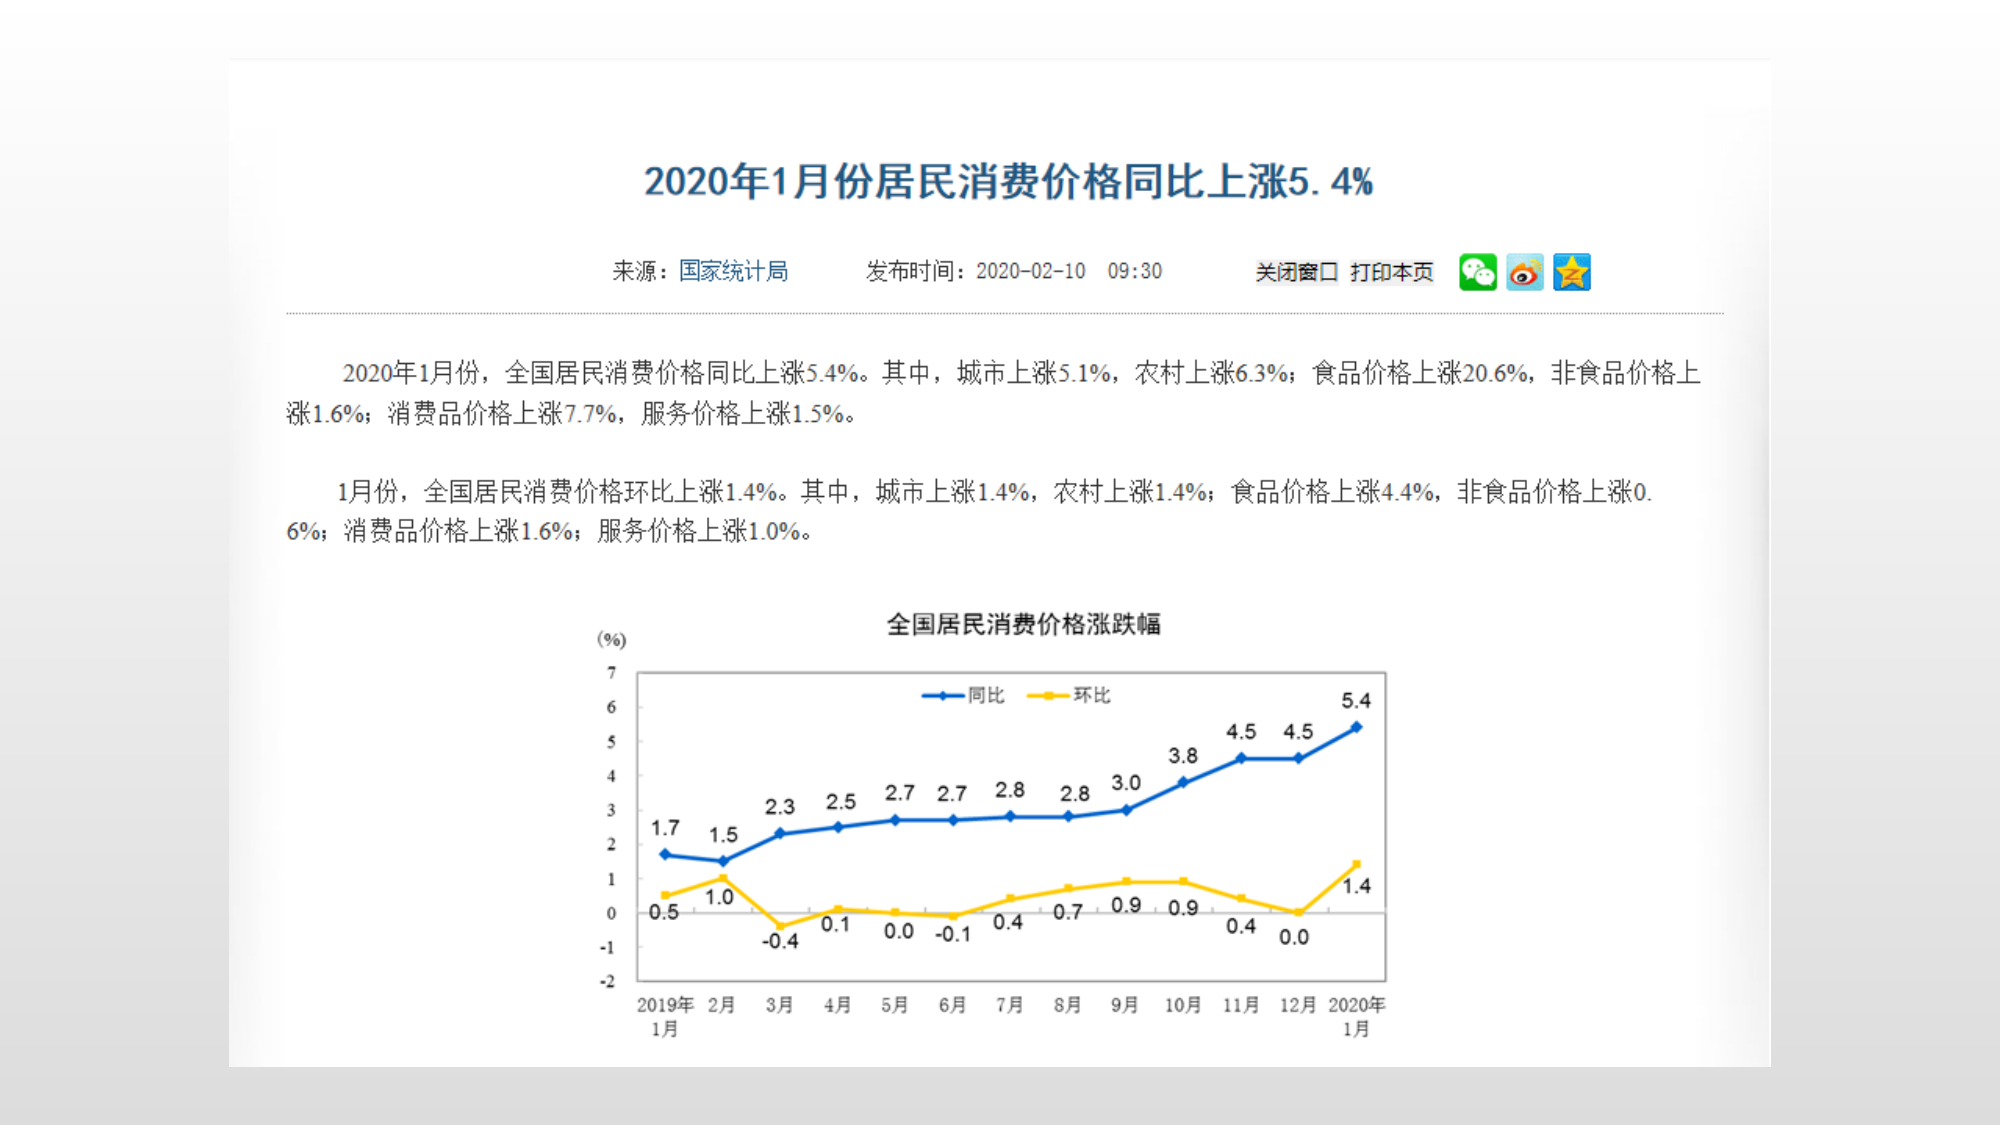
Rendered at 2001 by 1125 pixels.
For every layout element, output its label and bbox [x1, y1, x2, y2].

picture [229, 58, 1771, 1067]
